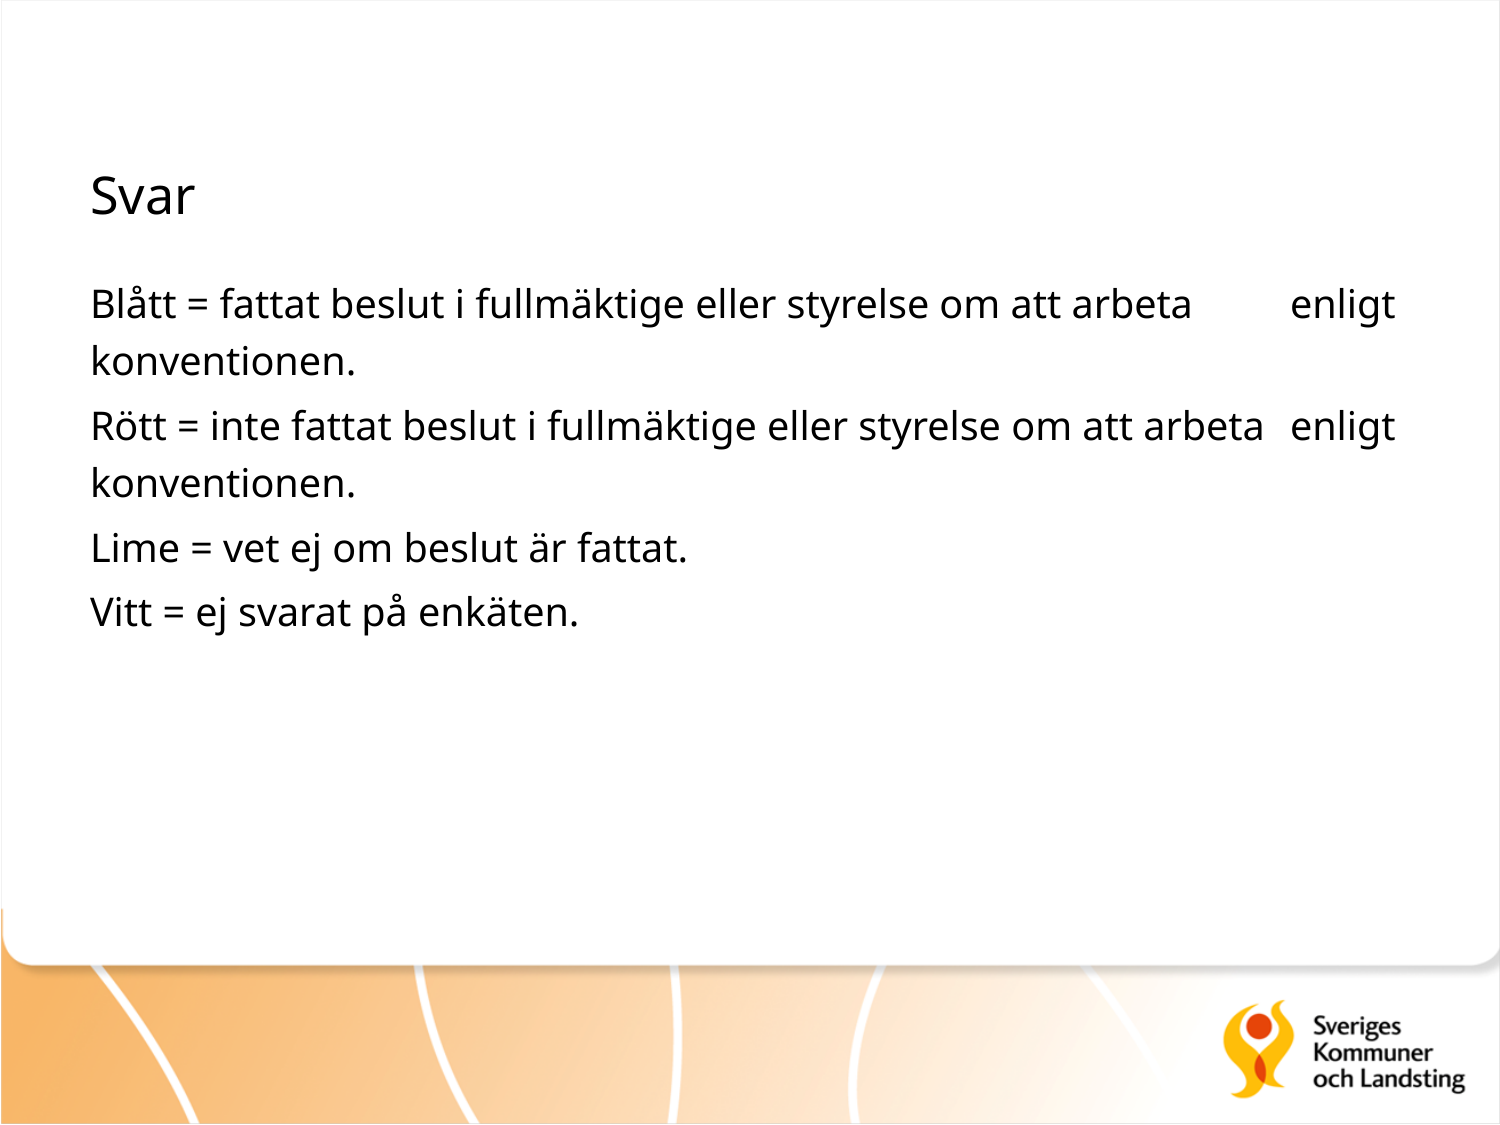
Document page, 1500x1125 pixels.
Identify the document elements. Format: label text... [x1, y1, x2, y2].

list Blått = fattat beslut i fullmäktige eller styrelse om att arbeta enligt konventionen. Rött = inte fattat beslut i fullmäktige eller styrelse om att arbeta enligt konventionen. Lime = vet ej om beslut är fattat. Vitt = ej svarat på enkäten. [75, 262, 1425, 929]
picture [0, 0, 1500, 1125]
title Svar [75, 45, 1425, 233]
